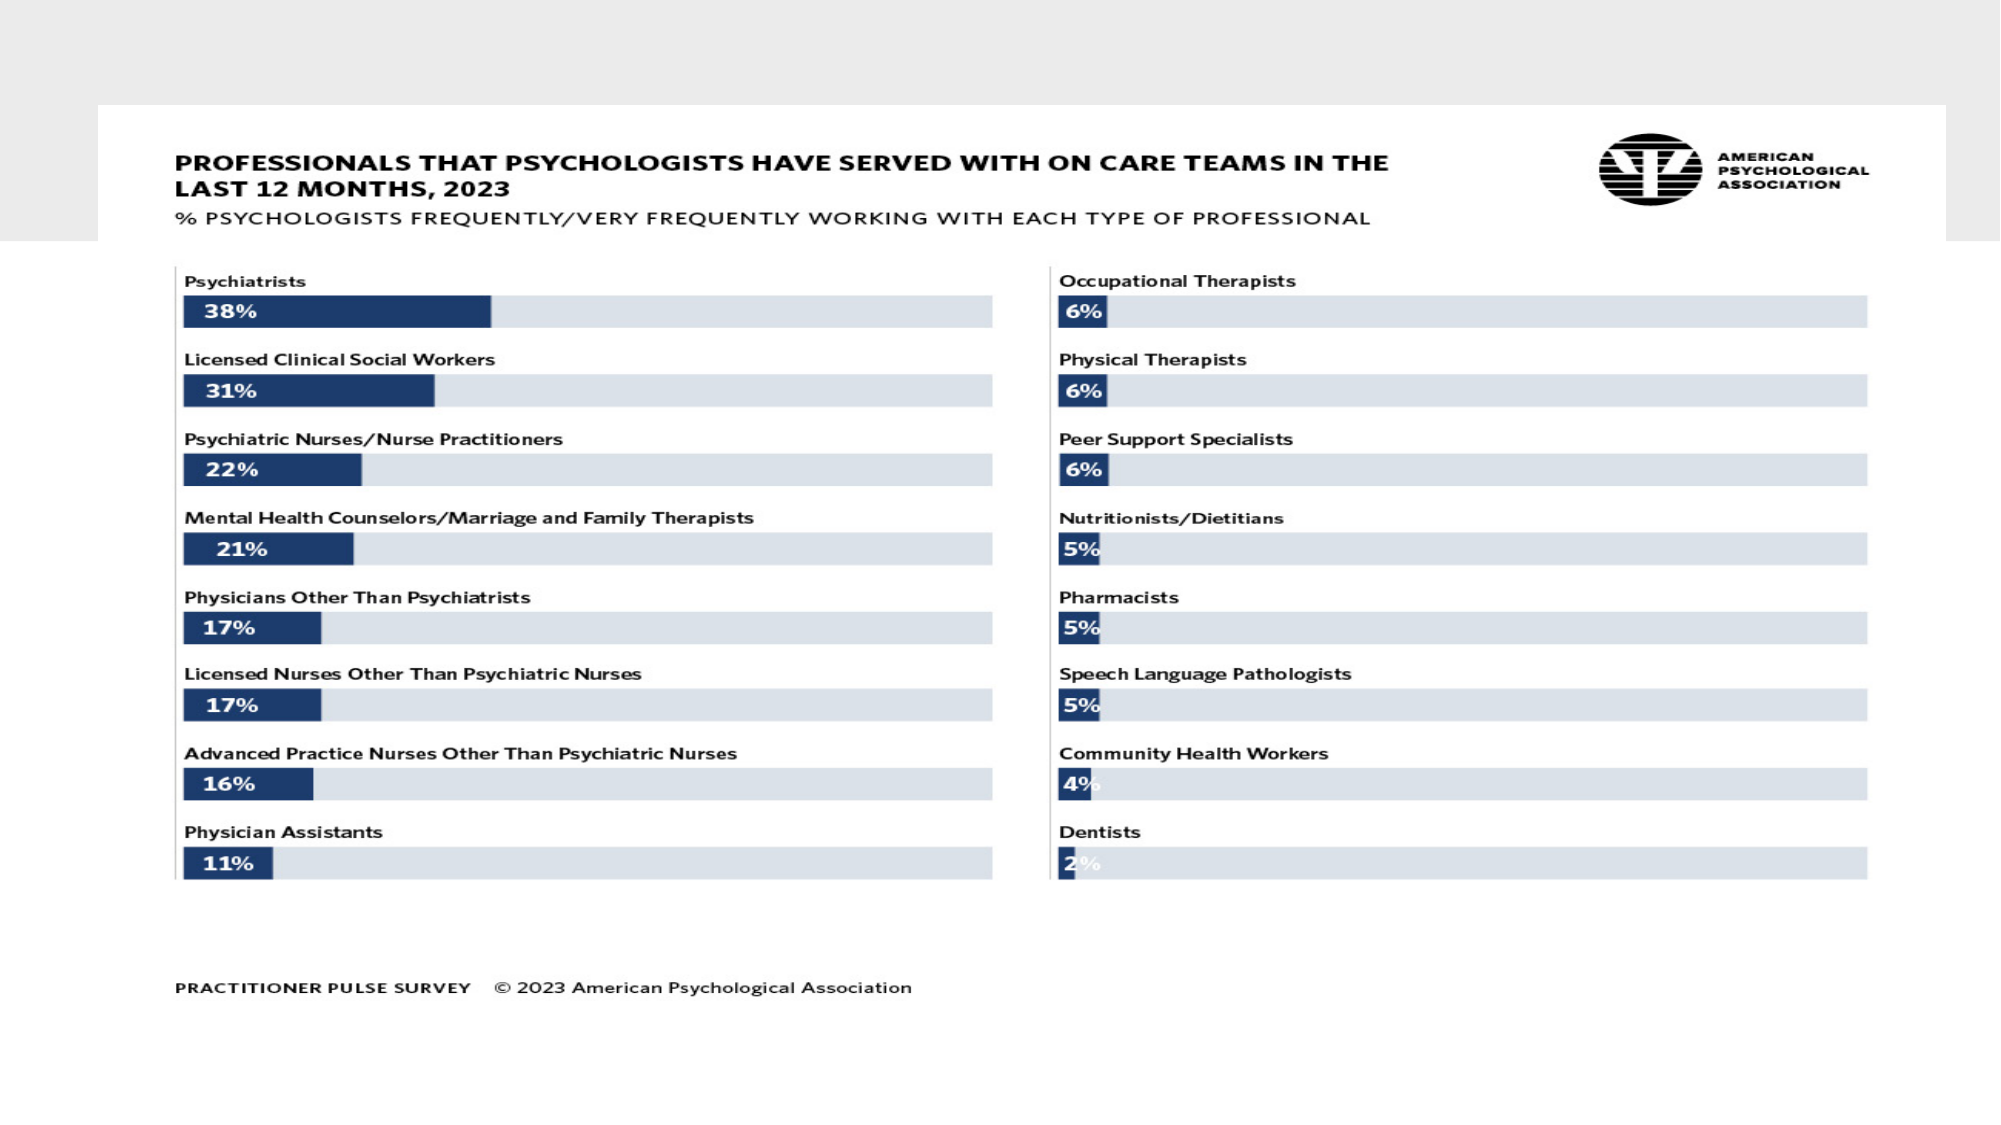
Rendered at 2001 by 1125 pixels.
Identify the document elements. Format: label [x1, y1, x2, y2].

picture [97, 105, 1946, 1020]
